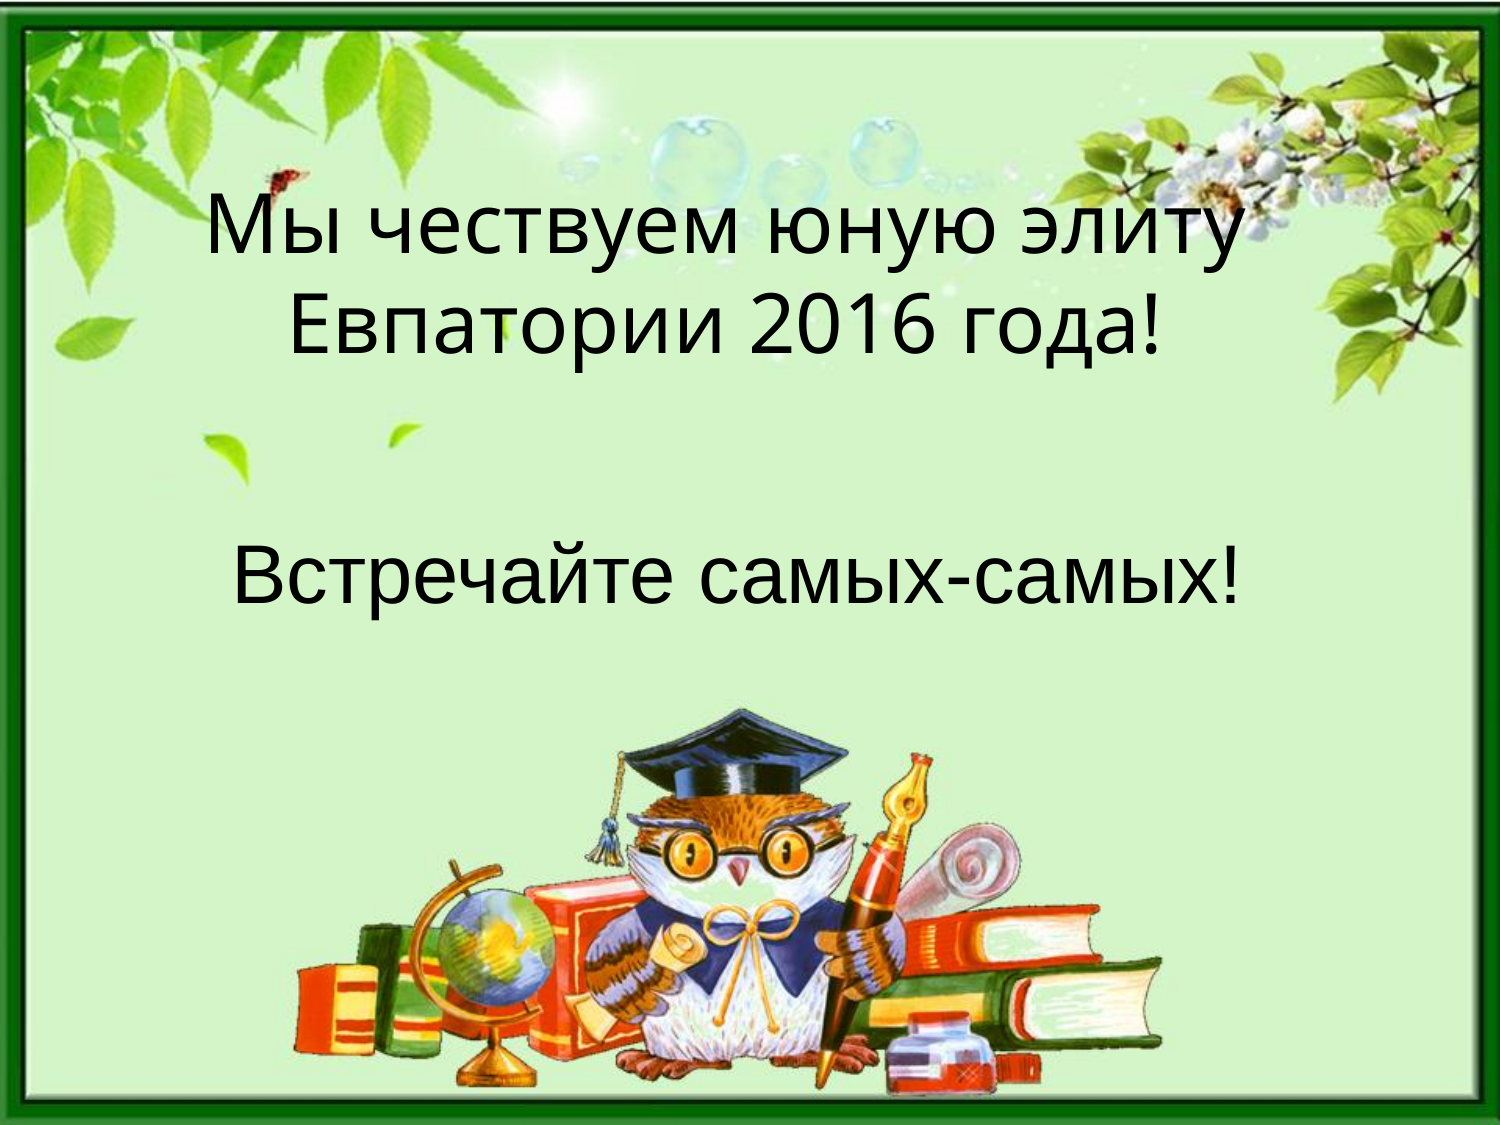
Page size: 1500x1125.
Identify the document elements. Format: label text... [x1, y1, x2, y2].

picture [0, 0, 1500, 1125]
title Мы чествуем юную элиту Евпатории 2016 года! [87, 149, 1363, 392]
subtitle Встречайте самых-самых! [212, 512, 1263, 801]
